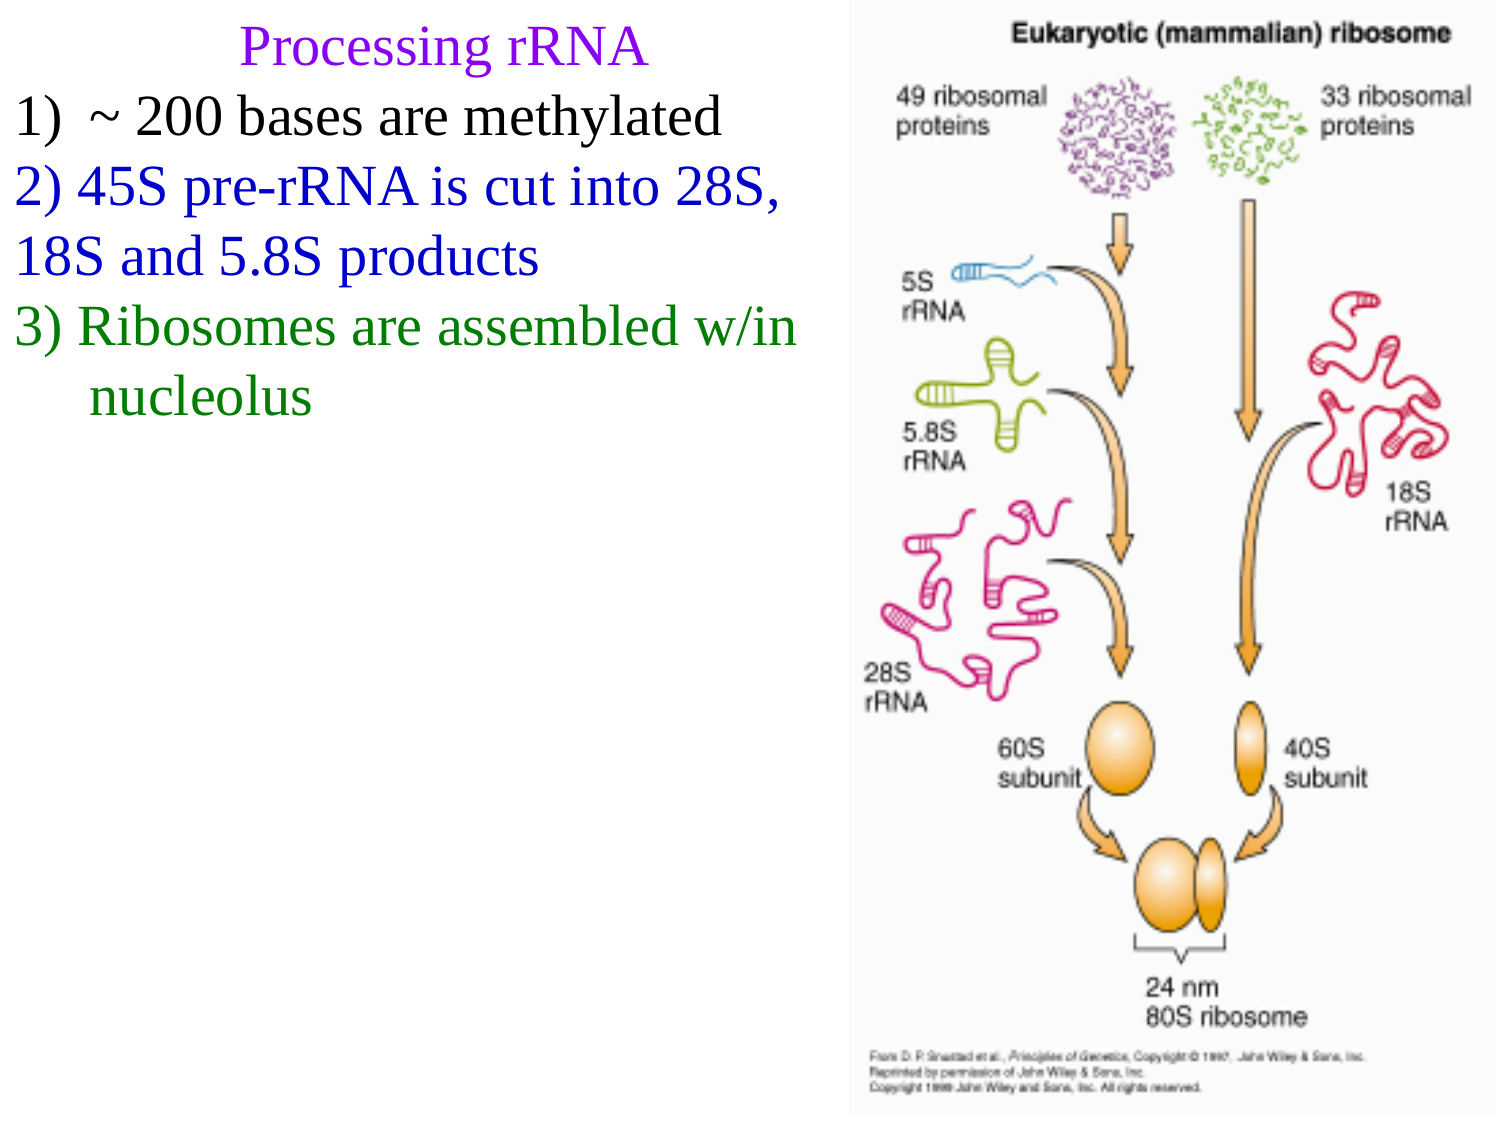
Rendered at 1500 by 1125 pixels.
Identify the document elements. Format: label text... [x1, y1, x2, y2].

text_box Processing rRNA ~ 200 bases are methylated 2) 45S pre-rRNA is cut into 28S, 18S and 5.8S products 3) Ribosomes are assembled w/in nucleolus [0, 0, 847, 435]
picture [849, 0, 1496, 1115]
